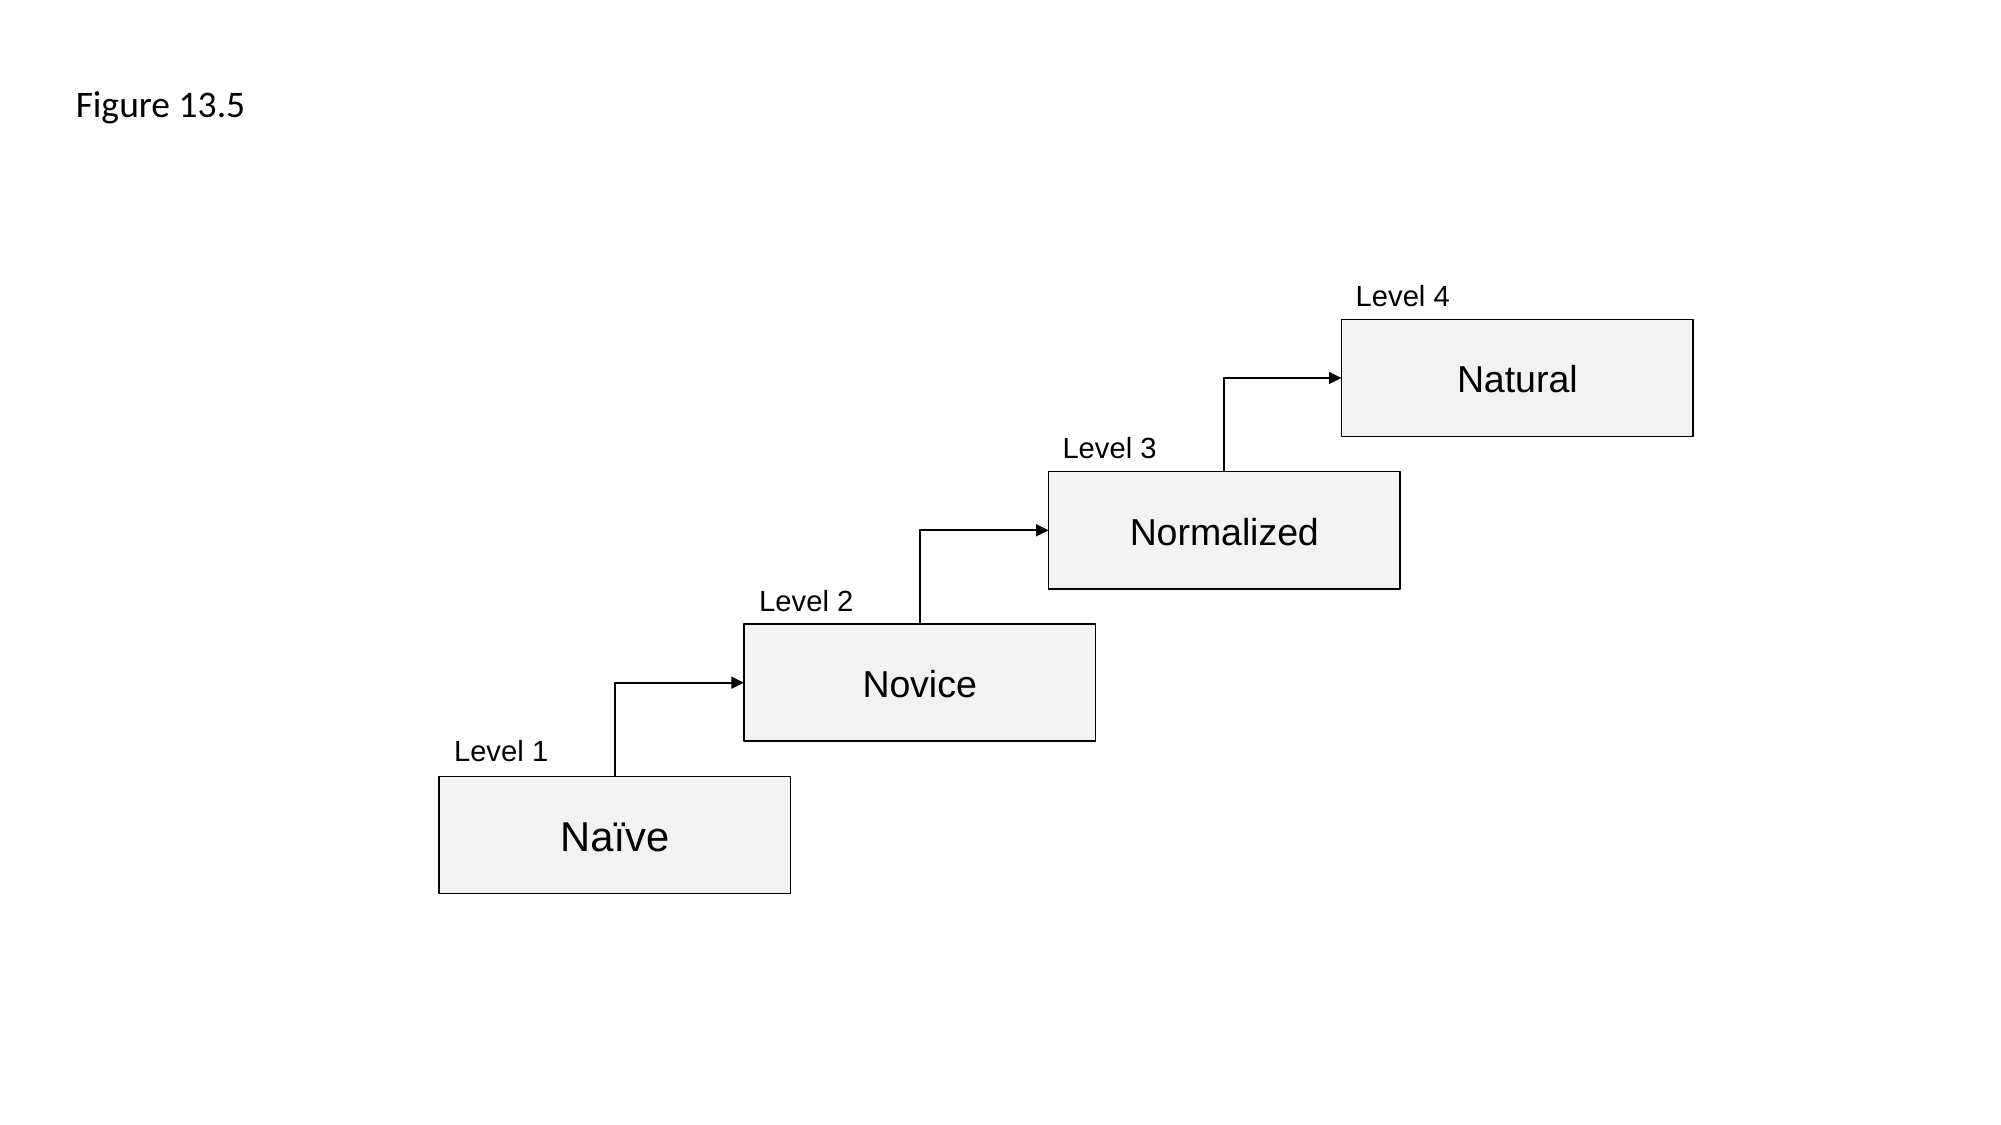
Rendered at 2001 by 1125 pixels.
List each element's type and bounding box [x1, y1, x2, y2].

text_box [439, 724, 564, 775]
text_box [743, 512, 1096, 742]
text_box [439, 665, 791, 894]
text_box [61, 72, 261, 132]
text_box [1047, 366, 1400, 589]
text_box [1340, 269, 1693, 437]
